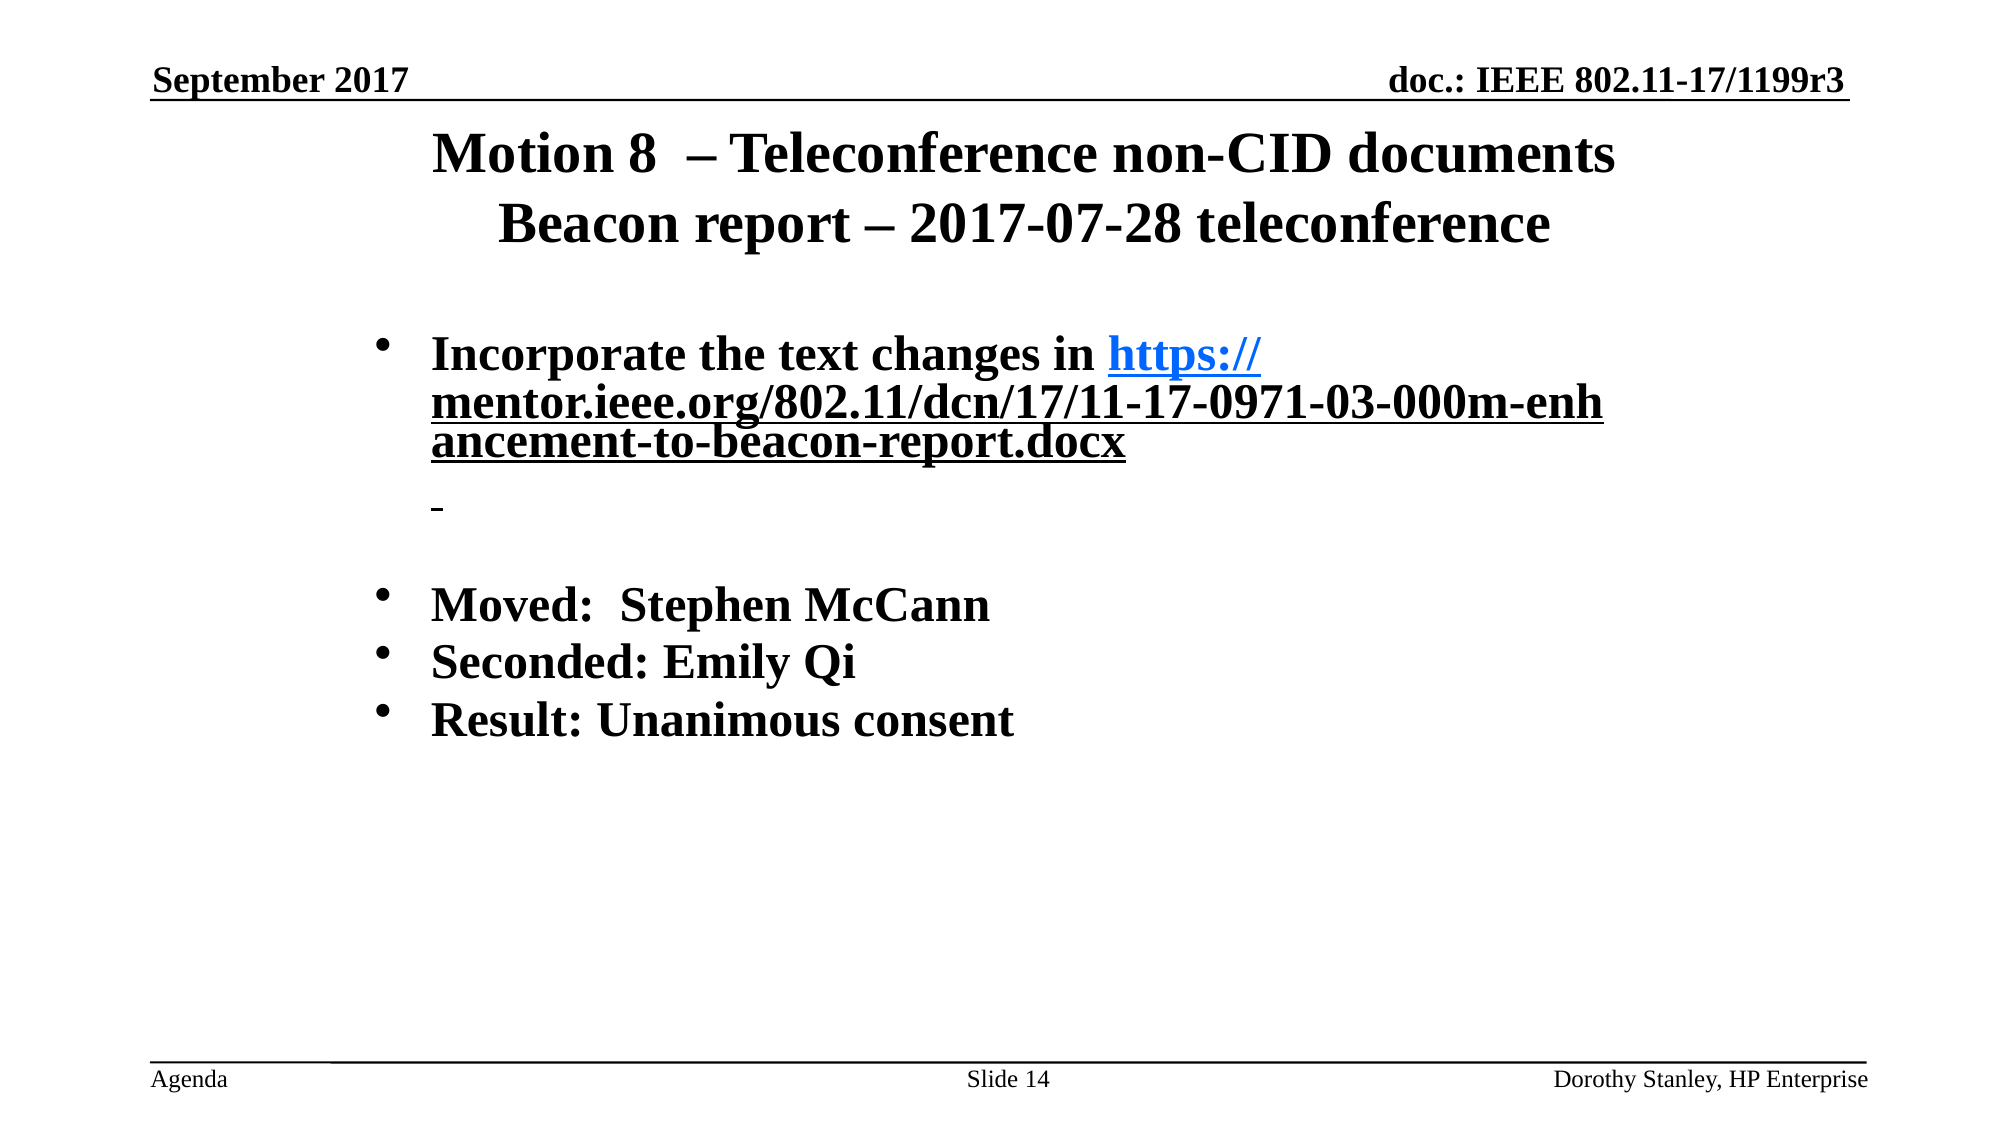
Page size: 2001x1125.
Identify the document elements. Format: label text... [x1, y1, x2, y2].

slide_number Slide 14 [964, 1062, 1053, 1093]
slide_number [152, 54, 567, 100]
footer Dorothy Stanley, HP Enterprise [1549, 1062, 1869, 1093]
text_box Motion 8 – Teleconference non-CID documents Beacon report – 2017-07-28 teleconference [287, 97, 1763, 273]
text_box Incorporate the text changes in https://mentor.ieee.org/802.11/dcn/17/11-17-0971-03-000m-enhancement-to-beacon-report.docx Moved: Stephen McCann Seconded: Emily Qi Result: Unanimous consent [359, 324, 1635, 1025]
